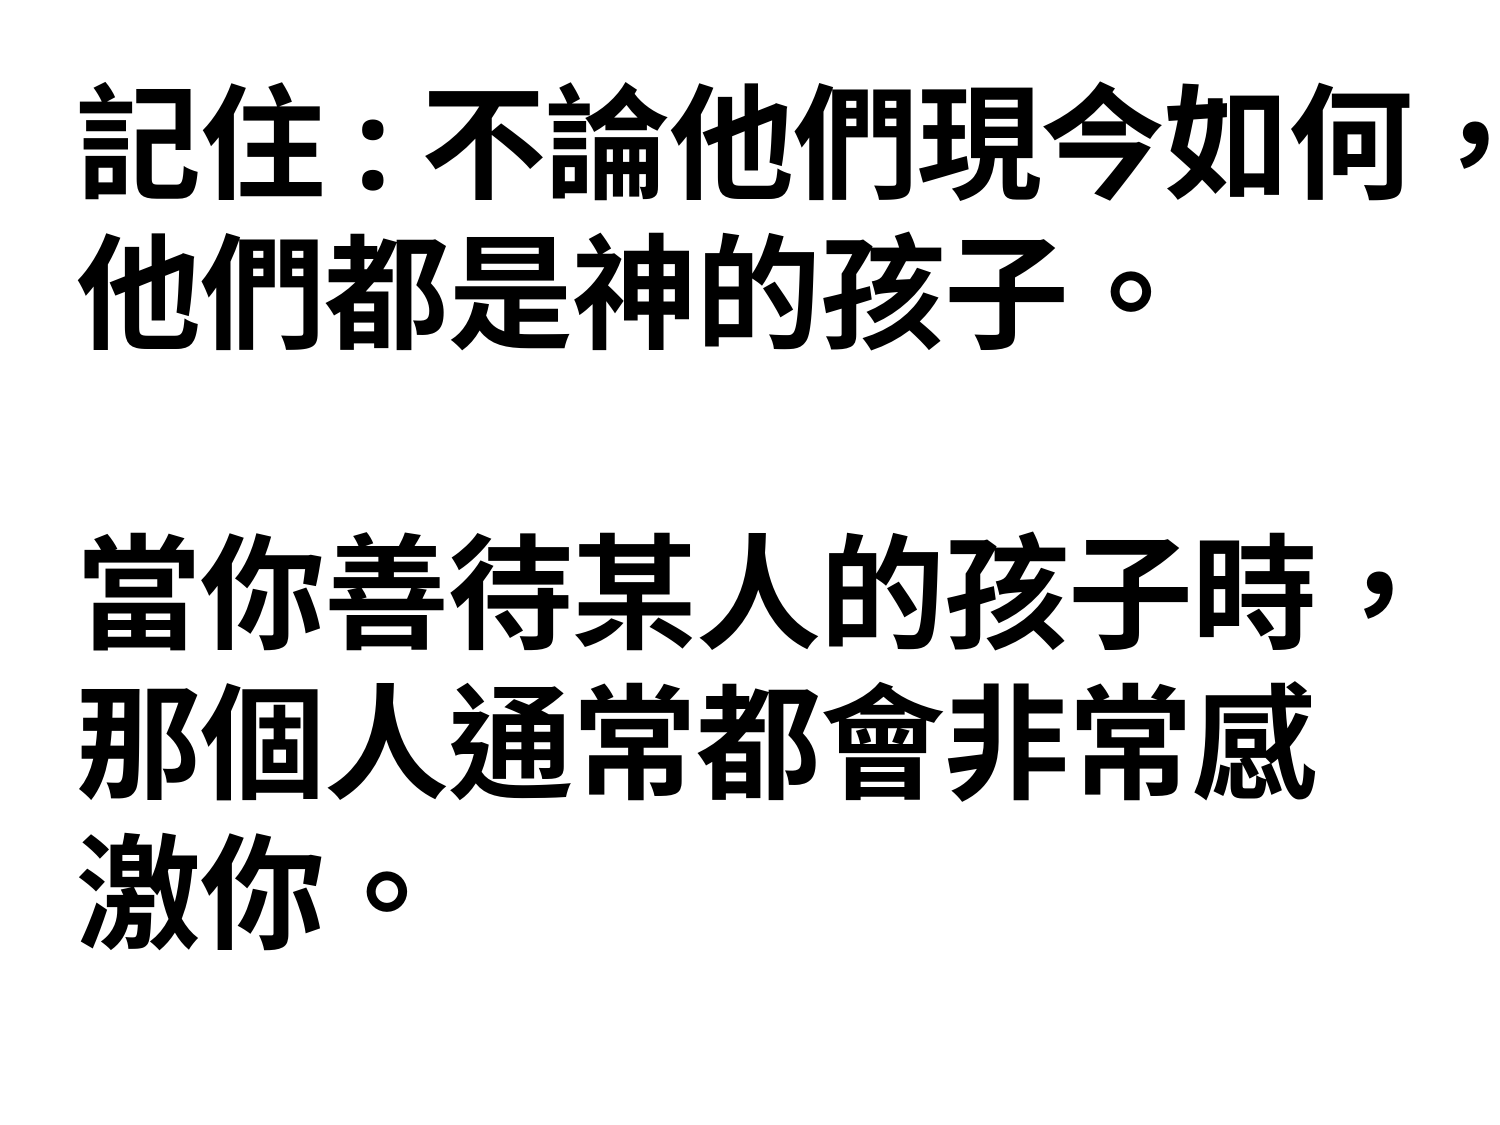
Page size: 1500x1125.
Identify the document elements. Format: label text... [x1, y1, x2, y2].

text_box 記住:不論他們現今如何，他們都是神的孩子。 當你善待某人的孩子時，那個人通常都會非常感激你。 [61, 57, 1438, 1123]
